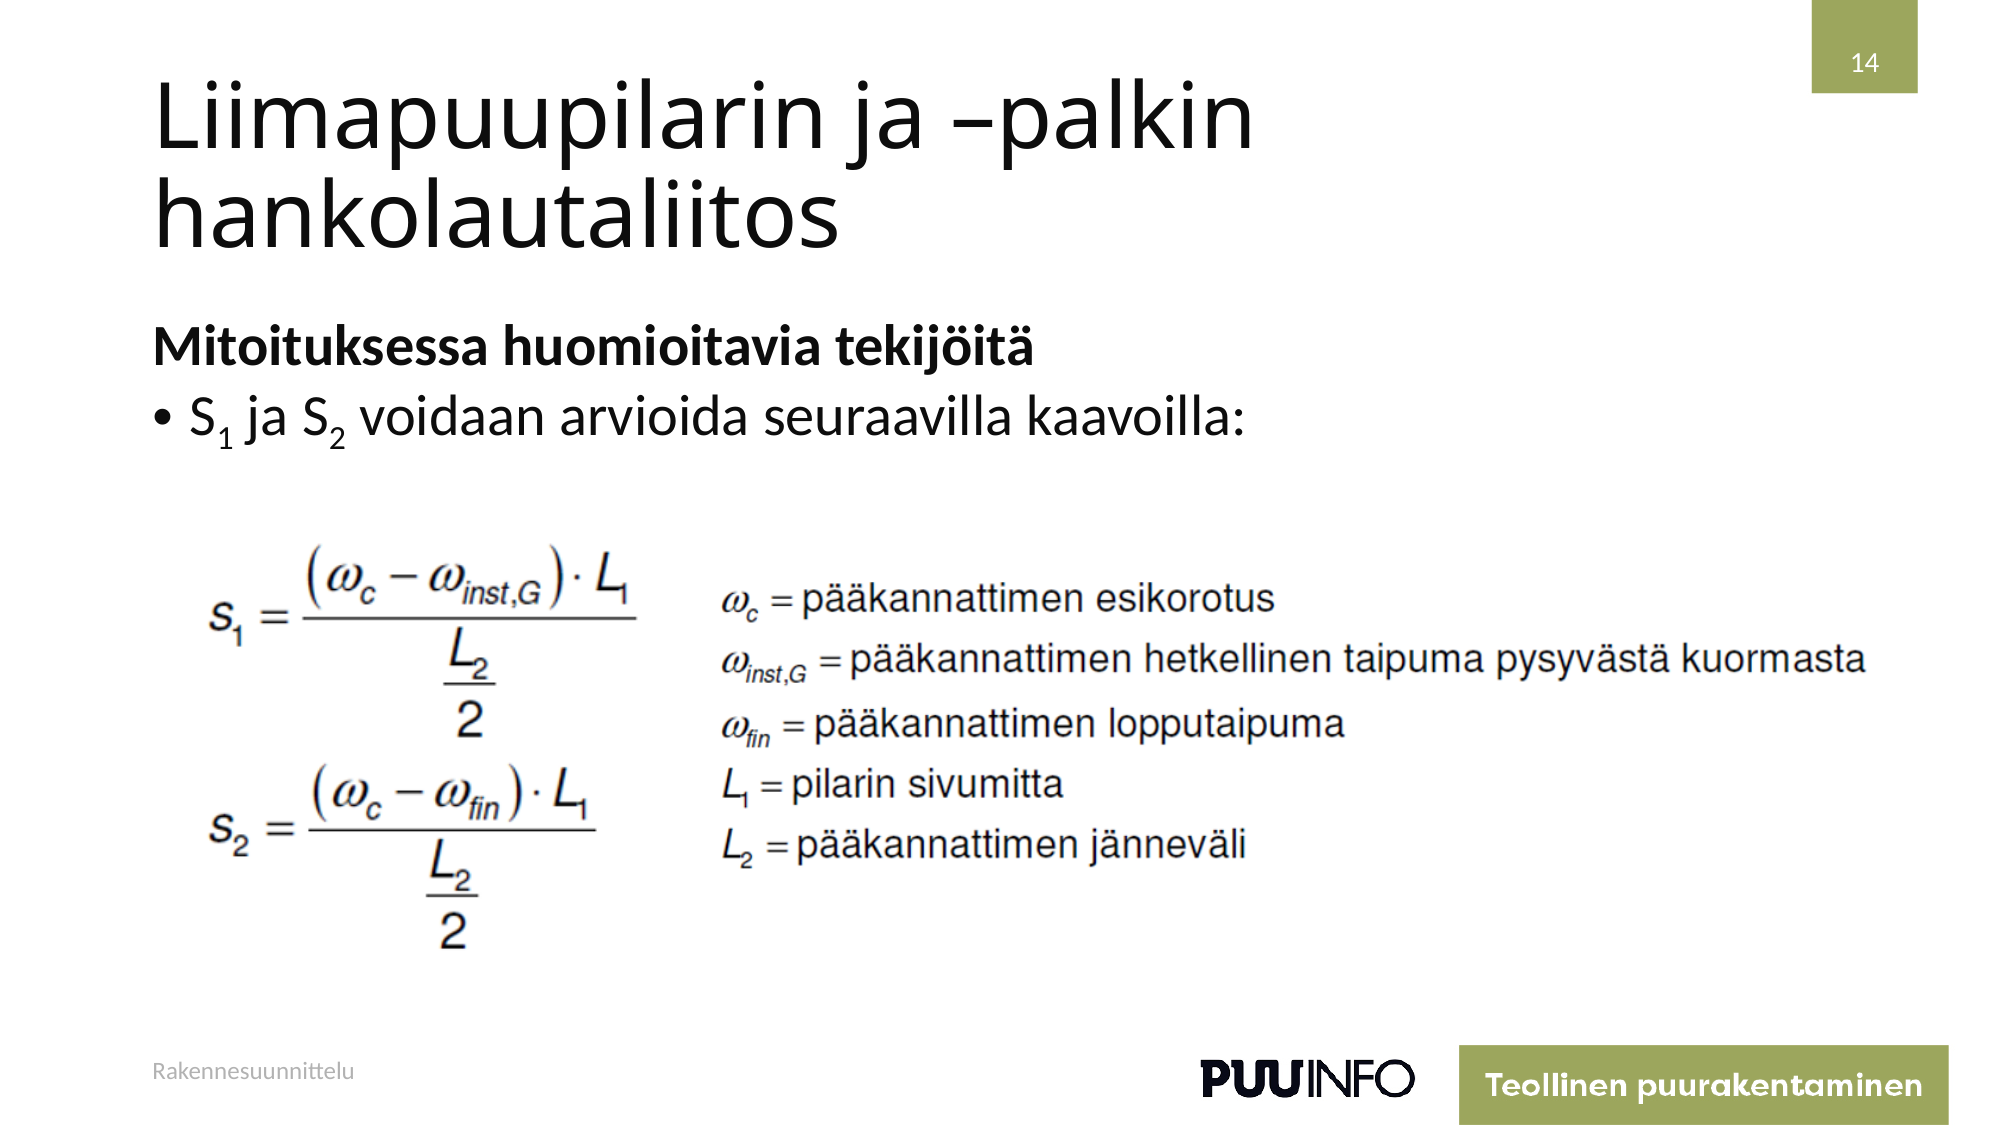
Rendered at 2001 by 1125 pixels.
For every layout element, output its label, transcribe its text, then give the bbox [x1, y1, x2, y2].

picture [0, 0, 2000, 1125]
title Liimapuupilarin ja –palkin hankolautaliitos [137, 59, 1863, 278]
footer Rakennesuunnittelu [137, 1039, 813, 1100]
list Mitoituksessa huomioitavia tekijöitä S1 ja S2 voidaan arvioida seuraavilla kaavoilla: [137, 299, 1891, 928]
slide_number 14 [1811, 29, 1918, 93]
